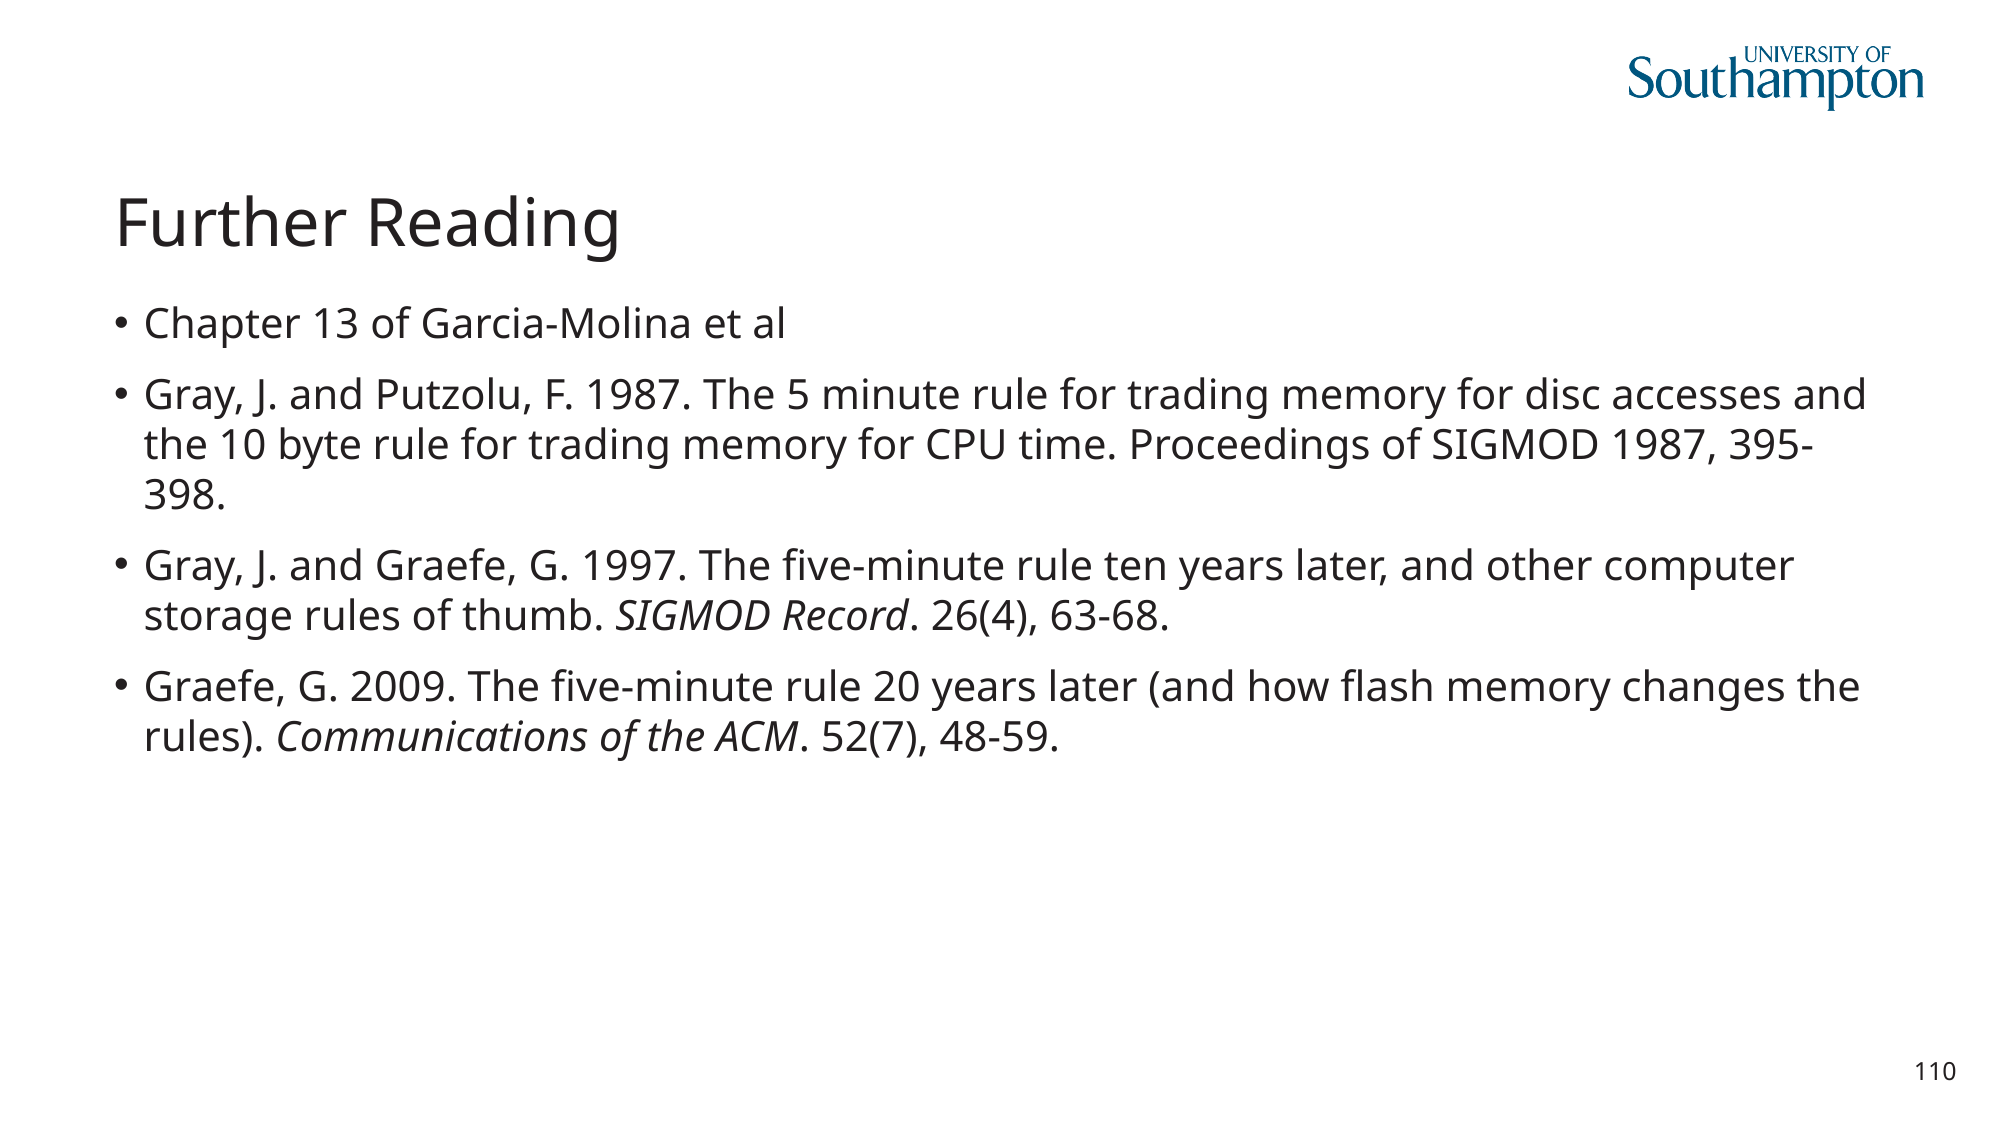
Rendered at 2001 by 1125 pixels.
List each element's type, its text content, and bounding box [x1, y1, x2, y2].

picture [1869, 48, 1877, 60]
picture [1629, 71, 1648, 95]
title Further Reading [102, 113, 1898, 268]
picture [1629, 46, 1924, 111]
list Chapter 13 of Garcia-Molina et al Gray, J. and Putzolu, F. 1987. The 5 minute rule for trading memory for disc accesses and the 10 byte rule for trading memory for CPU time. Proceedings of SIGMOD 1987, 395-398. Gray, J. and Graefe, G. 1997. The five-minute rule ten years later, and other computer storage rules of thumb. SIGMOD Record. 26(4), 63-68. Graefe, G. 2009. The five-minute rule 20 years later (and how flash memory changes the rules). Communications of the ACM. 52(7), 48-59. [102, 290, 1898, 1024]
